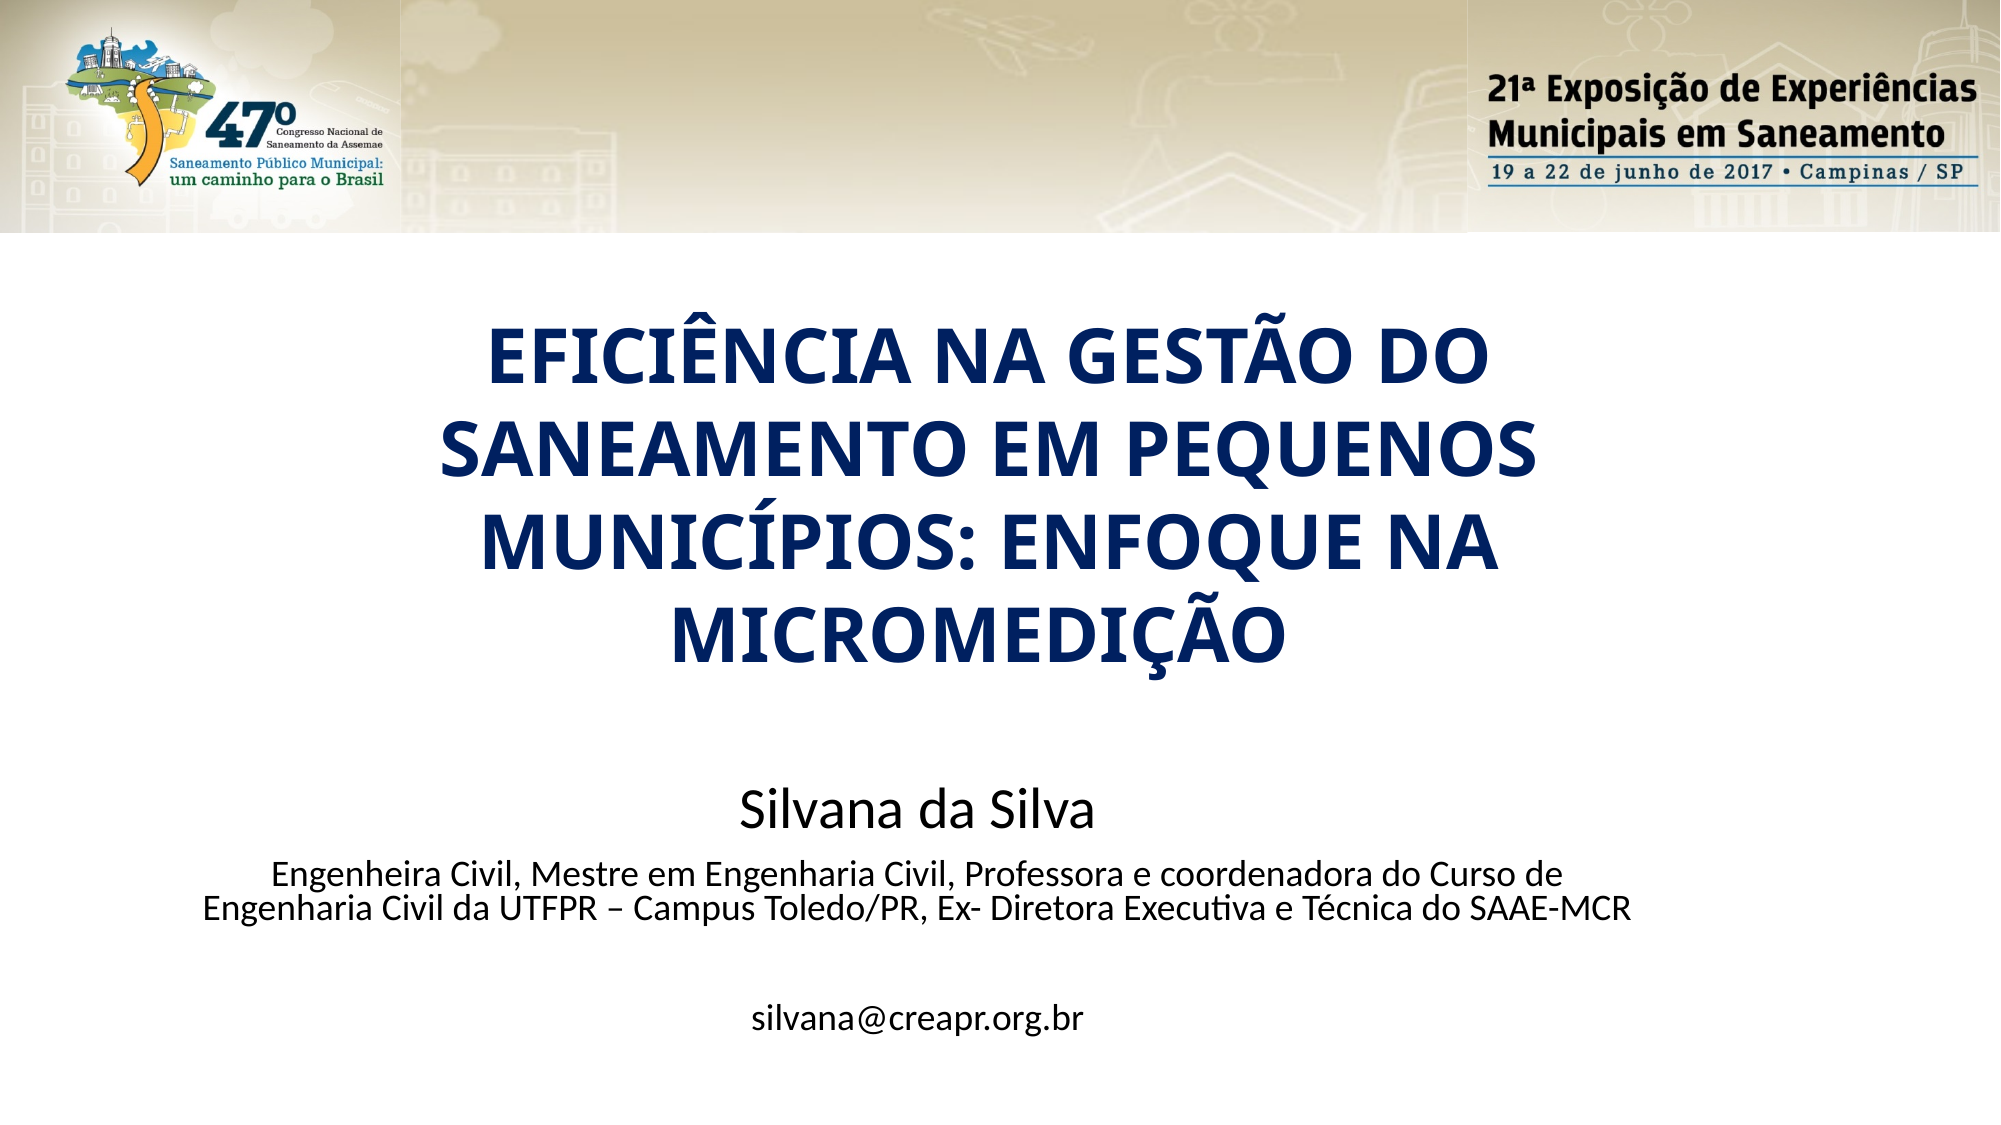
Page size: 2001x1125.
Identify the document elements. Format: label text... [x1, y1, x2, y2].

picture [0, 0, 2000, 233]
title EFICIÊNCIA NA GESTÃO DO SANEAMENTO EM PEQUENOS MUNICÍPIOS: ENFOQUE NA MICROMEDIÇÃO [239, 299, 1739, 691]
subtitle Silvana da Silva Engenheira Civil, Mestre em Engenharia Civil, Professora e coordenadora do Curso de Engenharia Civil da UTFPR – Campus Toledo/PR, Ex- Diretora Executiva e Técnica do SAAE-MCR silvana@creapr.org.br [167, 778, 1668, 1051]
